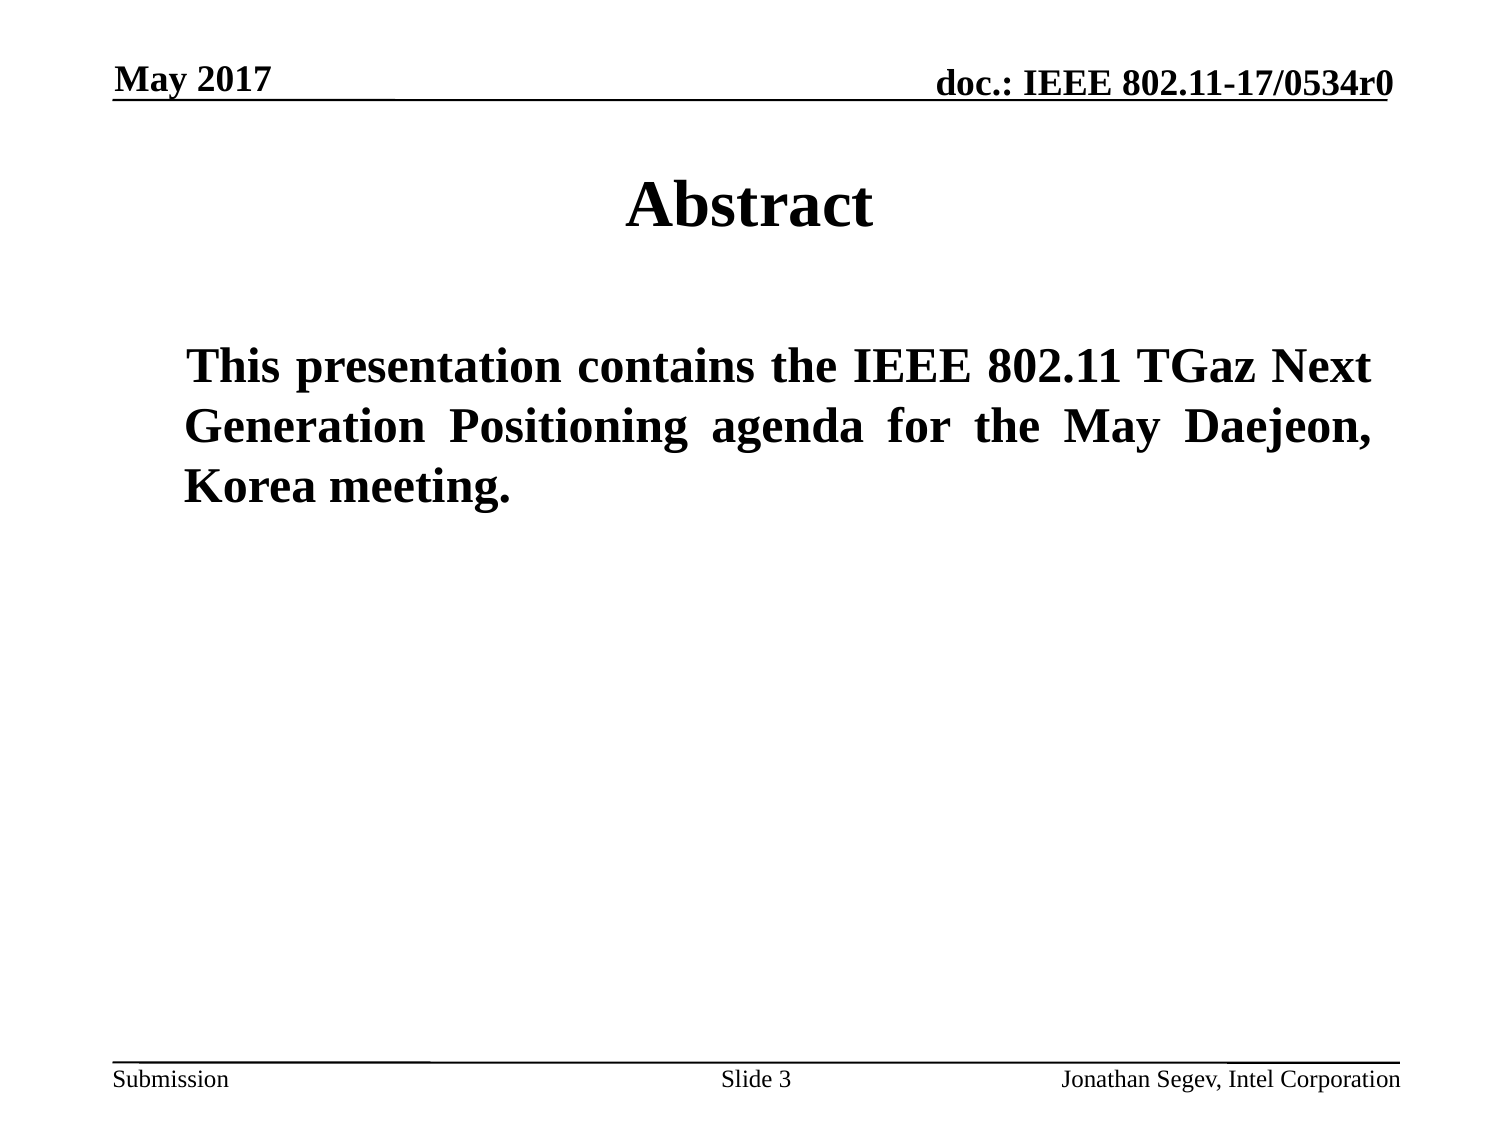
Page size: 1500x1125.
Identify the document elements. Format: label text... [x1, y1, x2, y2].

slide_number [114, 54, 540, 100]
footer Jonathan Segev, Intel Corporation [902, 1061, 1402, 1093]
list This presentation contains the IEEE 802.11 TGaz Next Generation Positioning agenda for the May Daejeon, Korea meeting. [112, 324, 1388, 1001]
title Abstract [112, 112, 1388, 288]
slide_number Slide 3 [712, 1061, 800, 1123]
